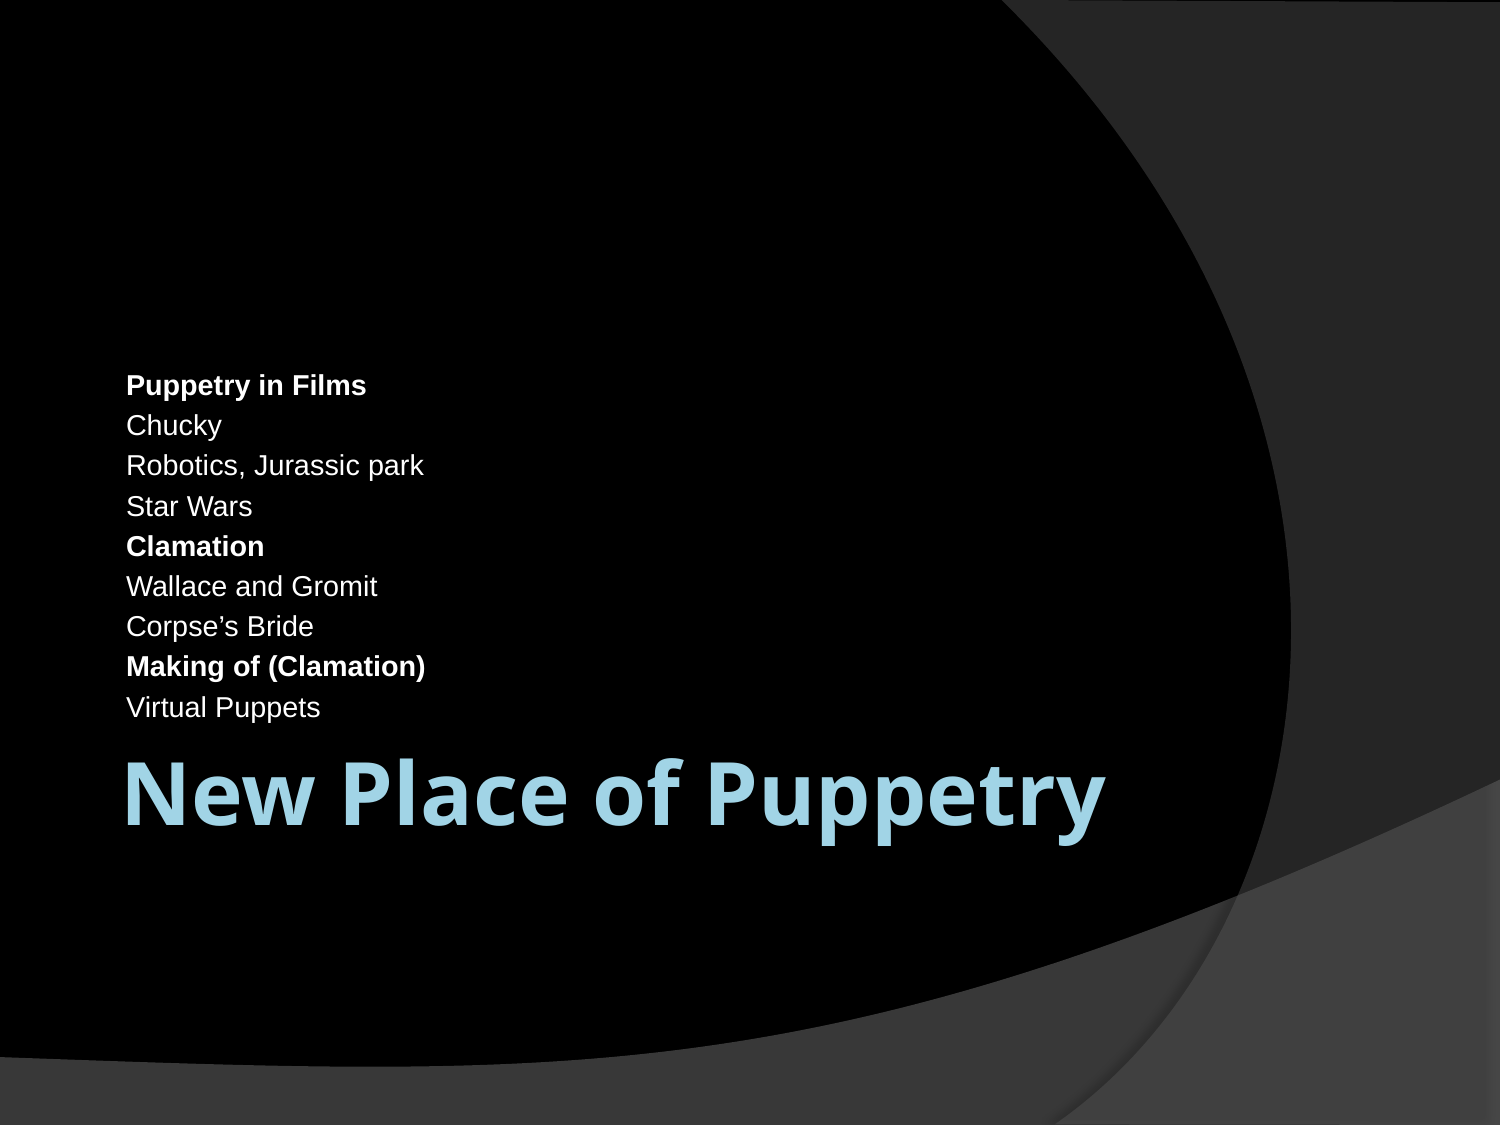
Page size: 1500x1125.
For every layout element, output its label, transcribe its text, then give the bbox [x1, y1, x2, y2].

title New Place of Puppetry [112, 737, 1200, 963]
list Puppetry in Films Chucky Robotics, Jurassic park Star Wars Clamation Wallace and Gromit Corpse’s Bride Making of (Clamation) Virtual Puppets [118, 362, 1394, 723]
